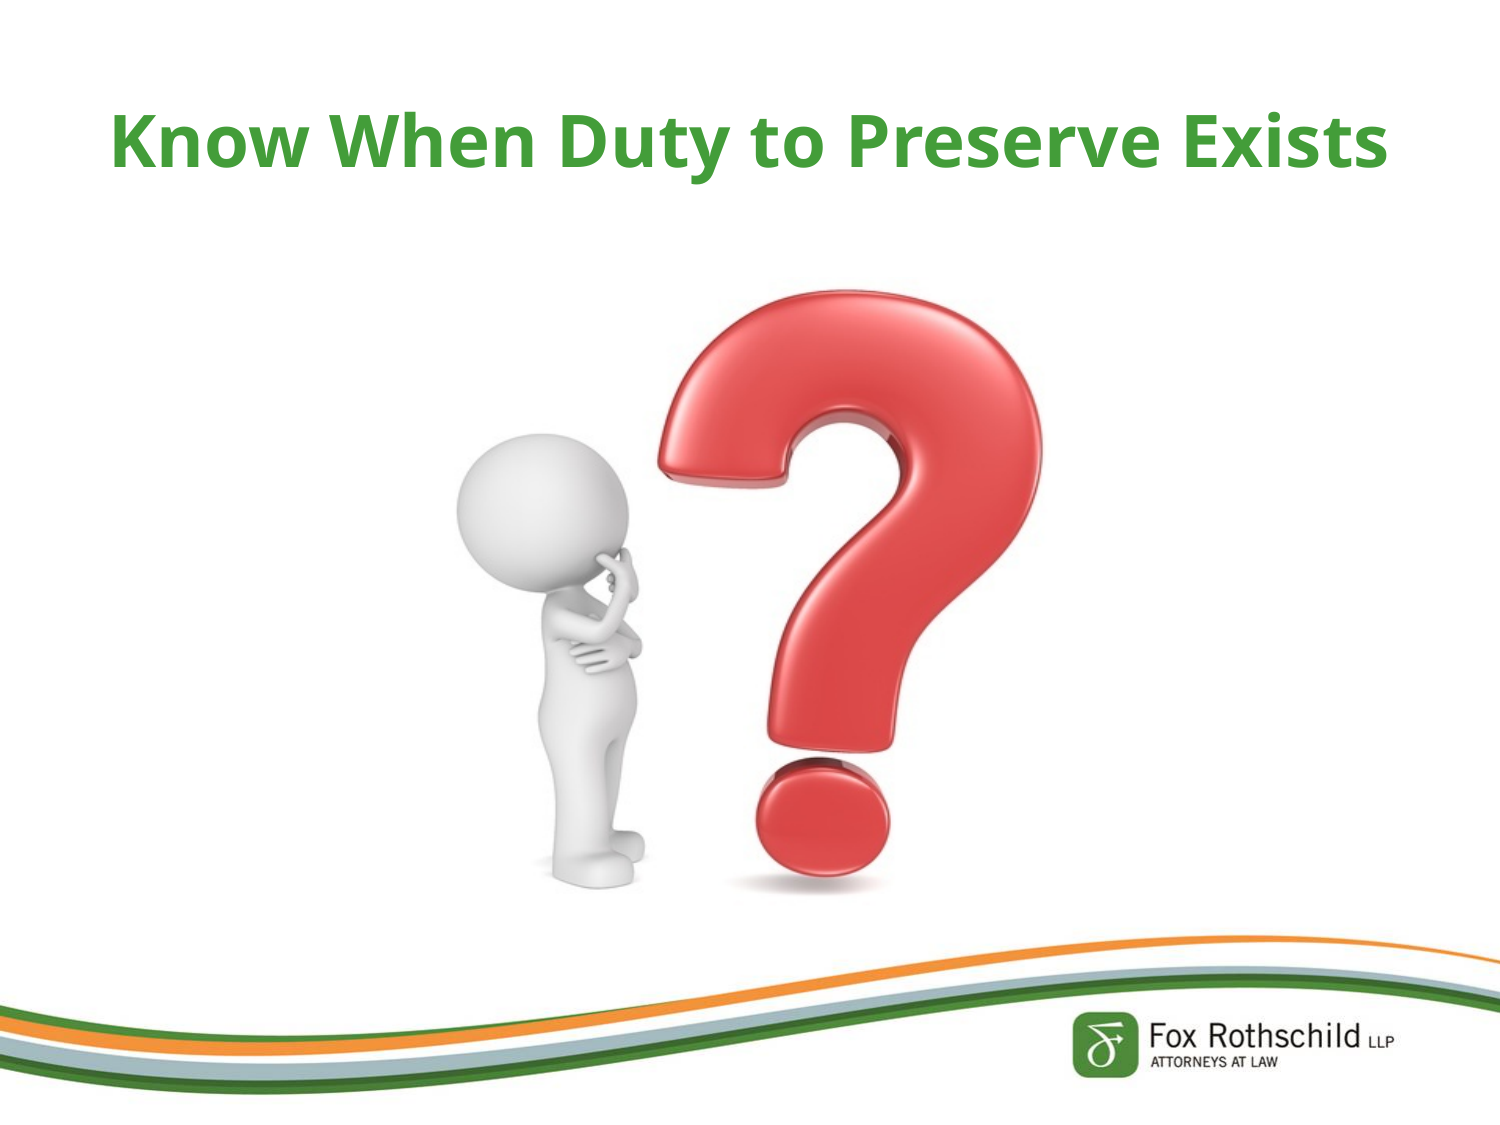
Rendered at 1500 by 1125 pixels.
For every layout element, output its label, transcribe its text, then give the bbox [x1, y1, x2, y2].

title Know When Duty to Preserve Exists [75, 45, 1425, 233]
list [443, 277, 1057, 909]
picture [0, 0, 1500, 1125]
